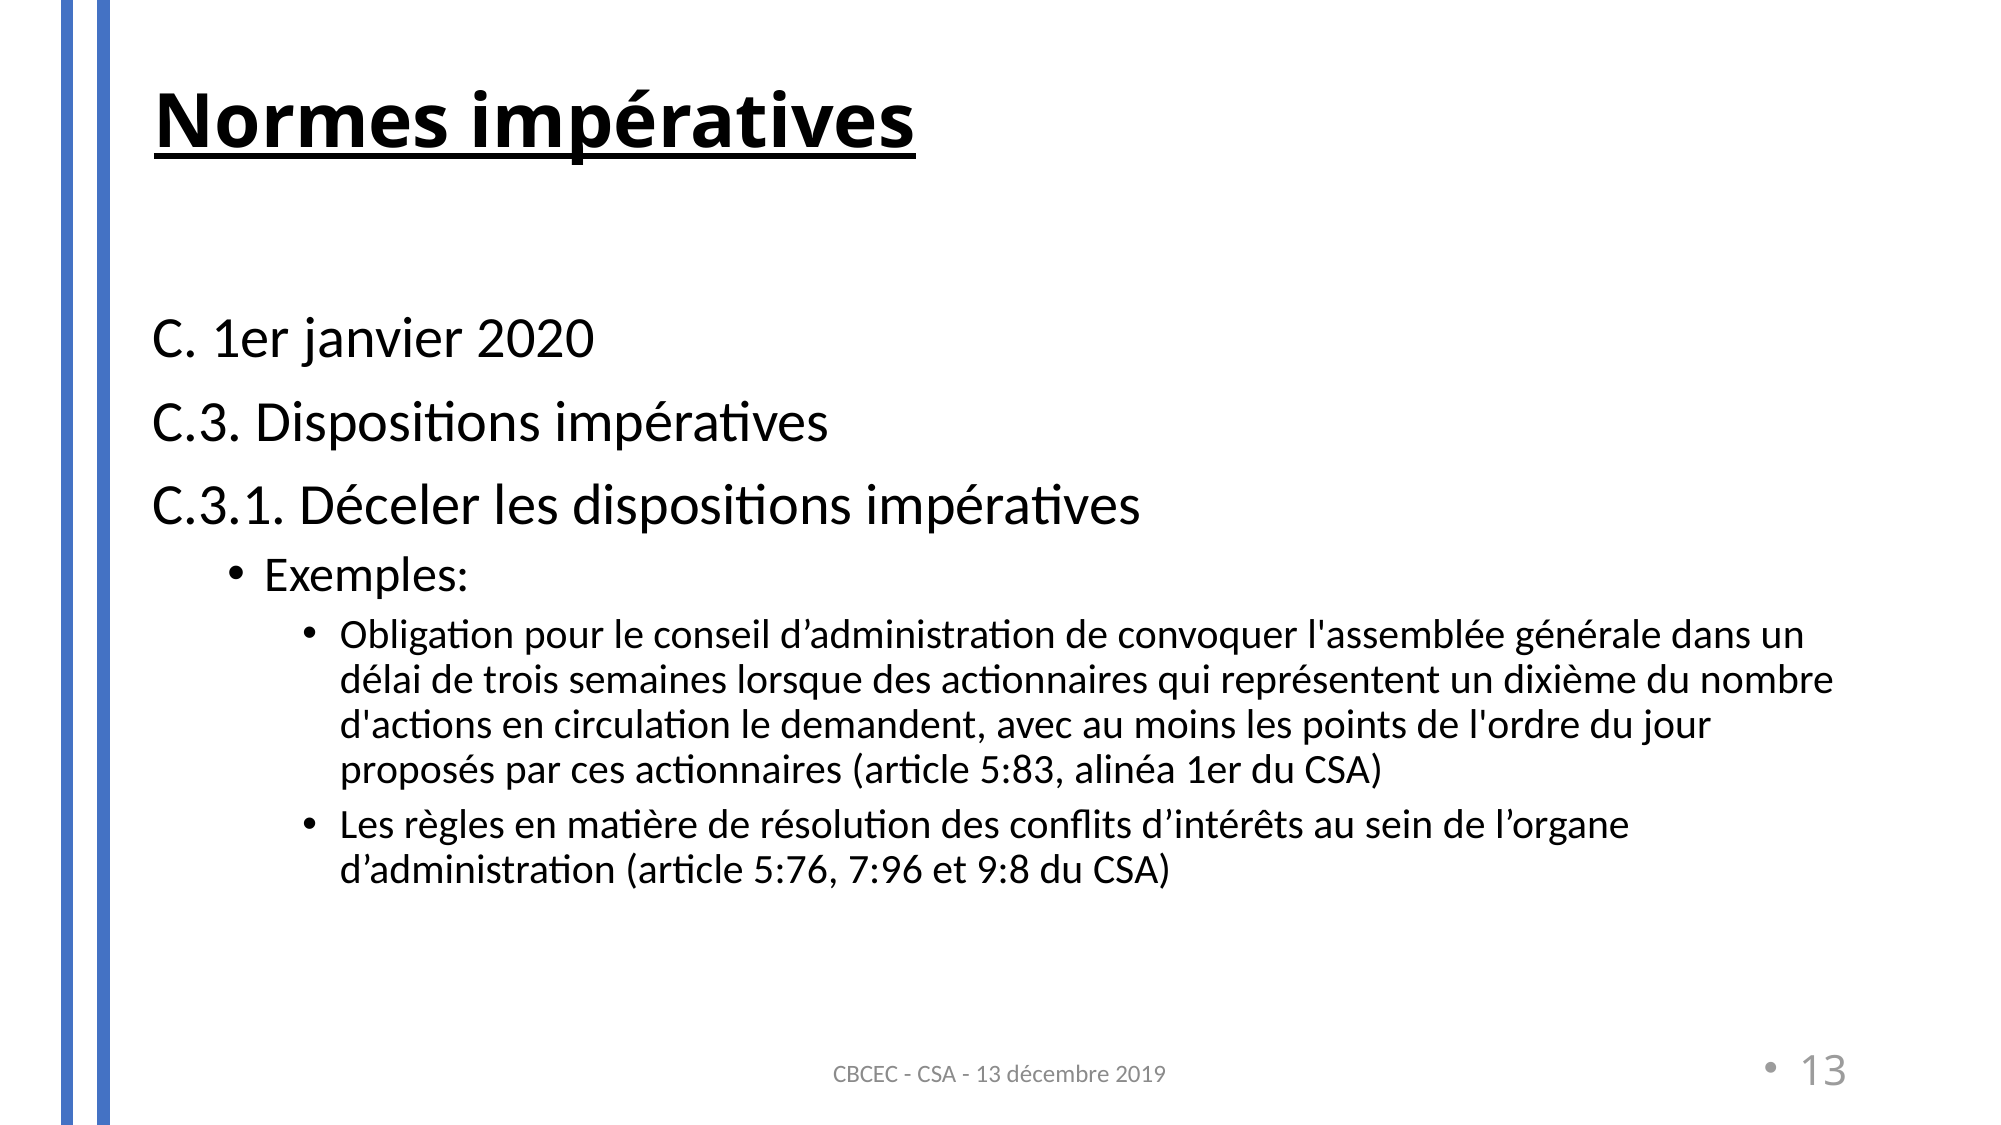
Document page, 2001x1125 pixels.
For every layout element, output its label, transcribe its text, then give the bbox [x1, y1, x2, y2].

text_box Normes impératives [138, 35, 1616, 211]
slide_number 13 [1412, 1042, 1863, 1103]
footer CBCEC - CSA - 13 décembre 2019 [662, 1042, 1338, 1103]
list C. 1er janvier 2020 C.3. Dispositions impératives C.3.1. Déceler les dispositions impératives Exemples: Obligation pour le conseil d’administration de convoquer l'assemblée générale dans un délai de trois semaines lorsque des actionnaires qui représentent un dixième du nombre d'actions en circulation le demandent, avec au moins les points de l'ordre du jour proposés par ces actionnaires (article 5:83, alinéa 1er du CSA) Les règles en matière de résolution des conflits d’intérêts au sein de l’organe d’administration (article 5:76, 7:96 et 9:8 du CSA) [137, 299, 1863, 1014]
